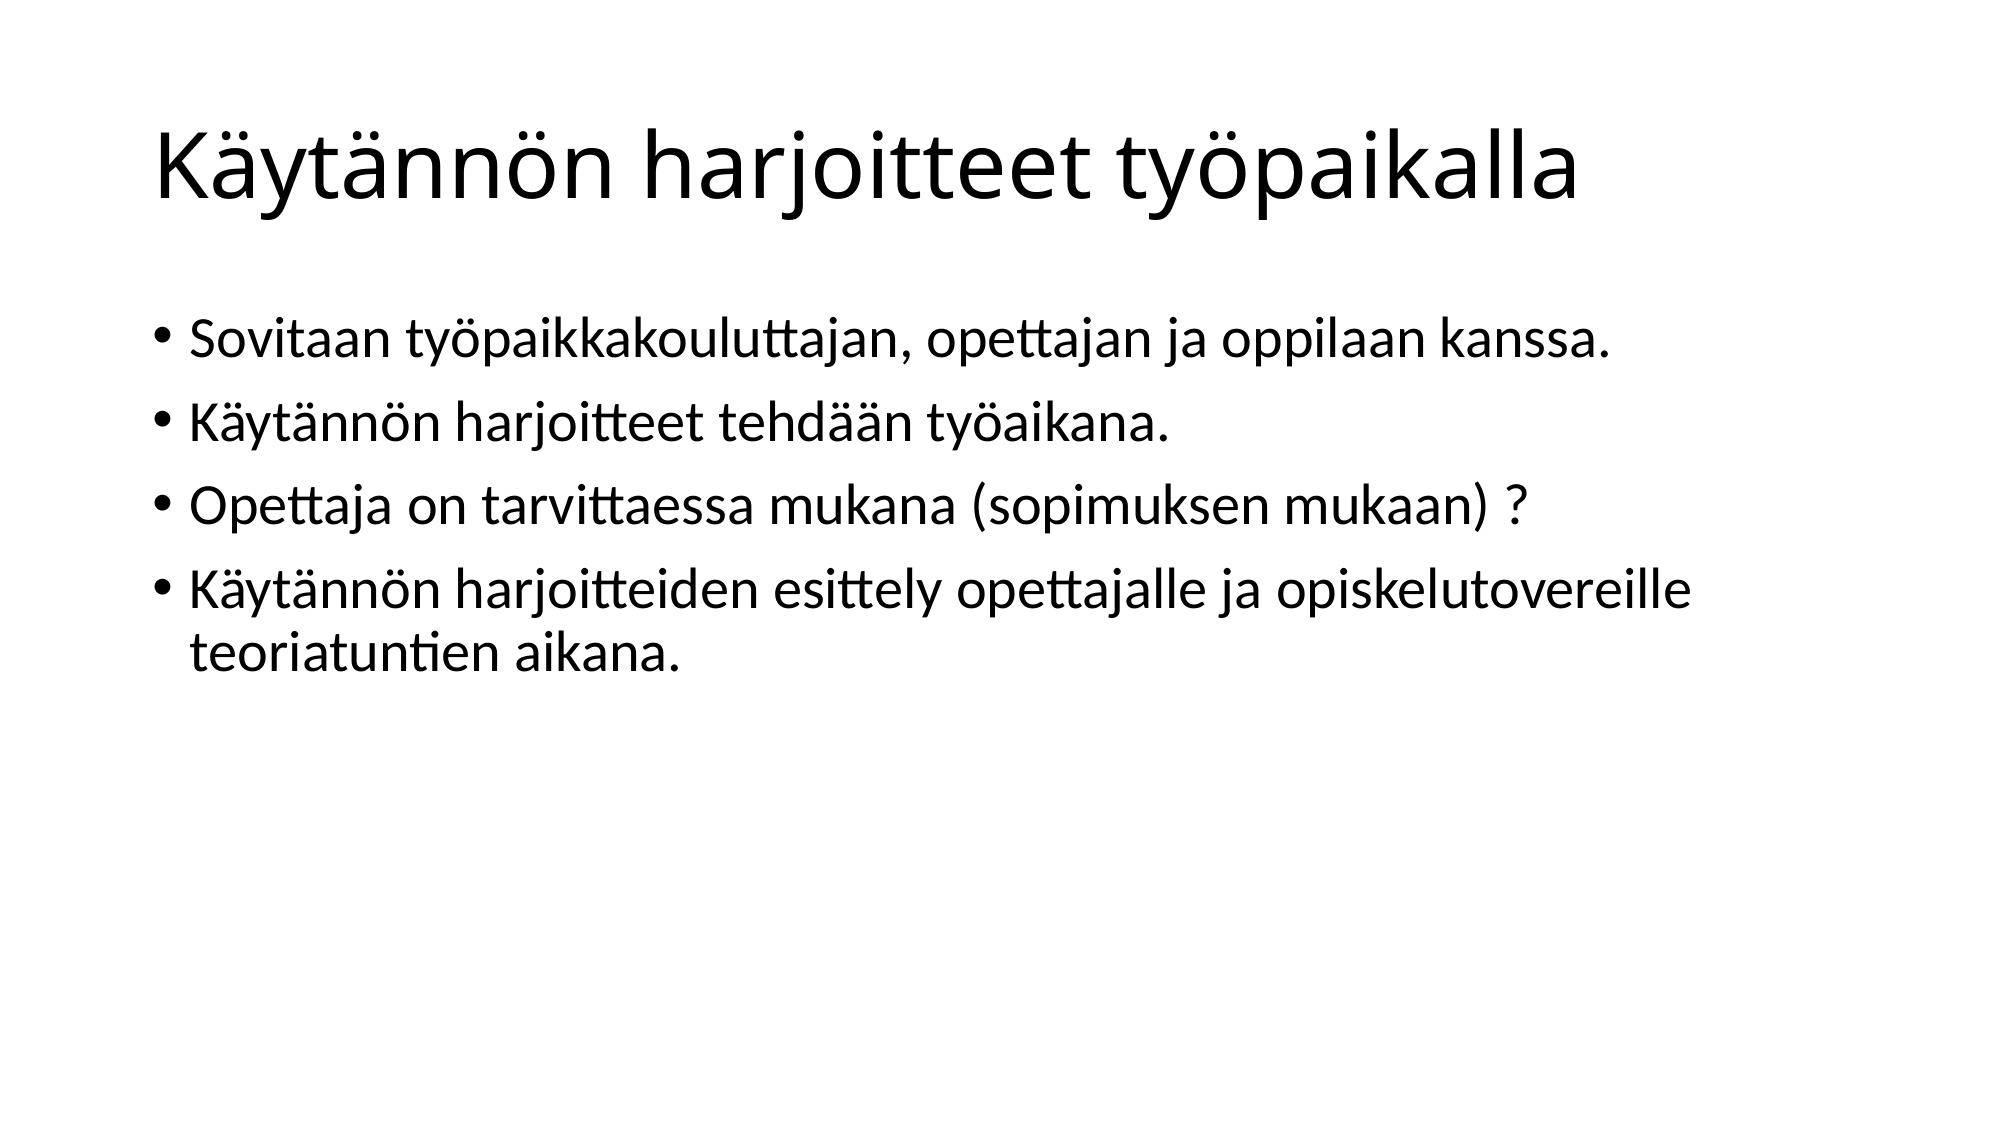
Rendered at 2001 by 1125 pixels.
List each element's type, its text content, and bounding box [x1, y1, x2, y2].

list Sovitaan työpaikkakouluttajan, opettajan ja oppilaan kanssa. Käytännön harjoitteet tehdään työaikana. Opettaja on tarvittaessa mukana (sopimuksen mukaan) ? Käytännön harjoitteiden esittely opettajalle ja opiskelutovereille teoriatuntien aikana. [137, 299, 1863, 1014]
title Käytännön harjoitteet työpaikalla [137, 59, 1863, 278]
